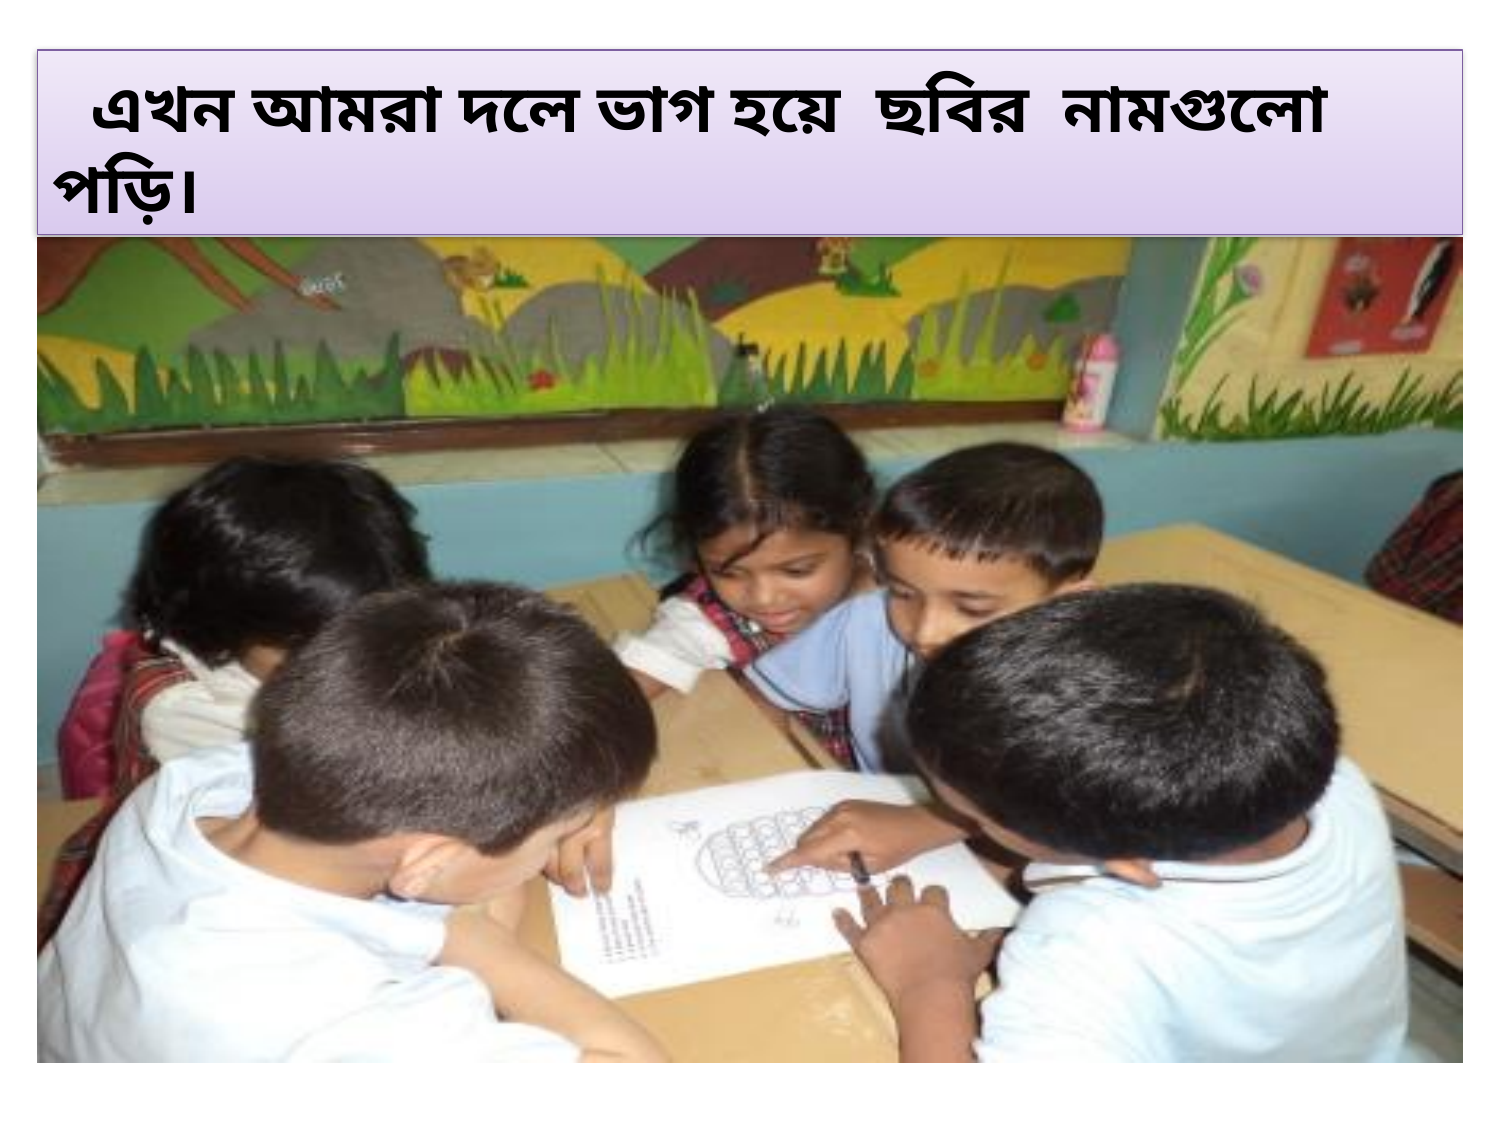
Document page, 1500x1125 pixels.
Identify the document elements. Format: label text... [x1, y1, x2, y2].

text_box এখন আমরা দলে ভাগ হয়ে ছবির নামগুলো পড়ি। [37, 49, 1463, 235]
picture [37, 237, 1463, 1063]
